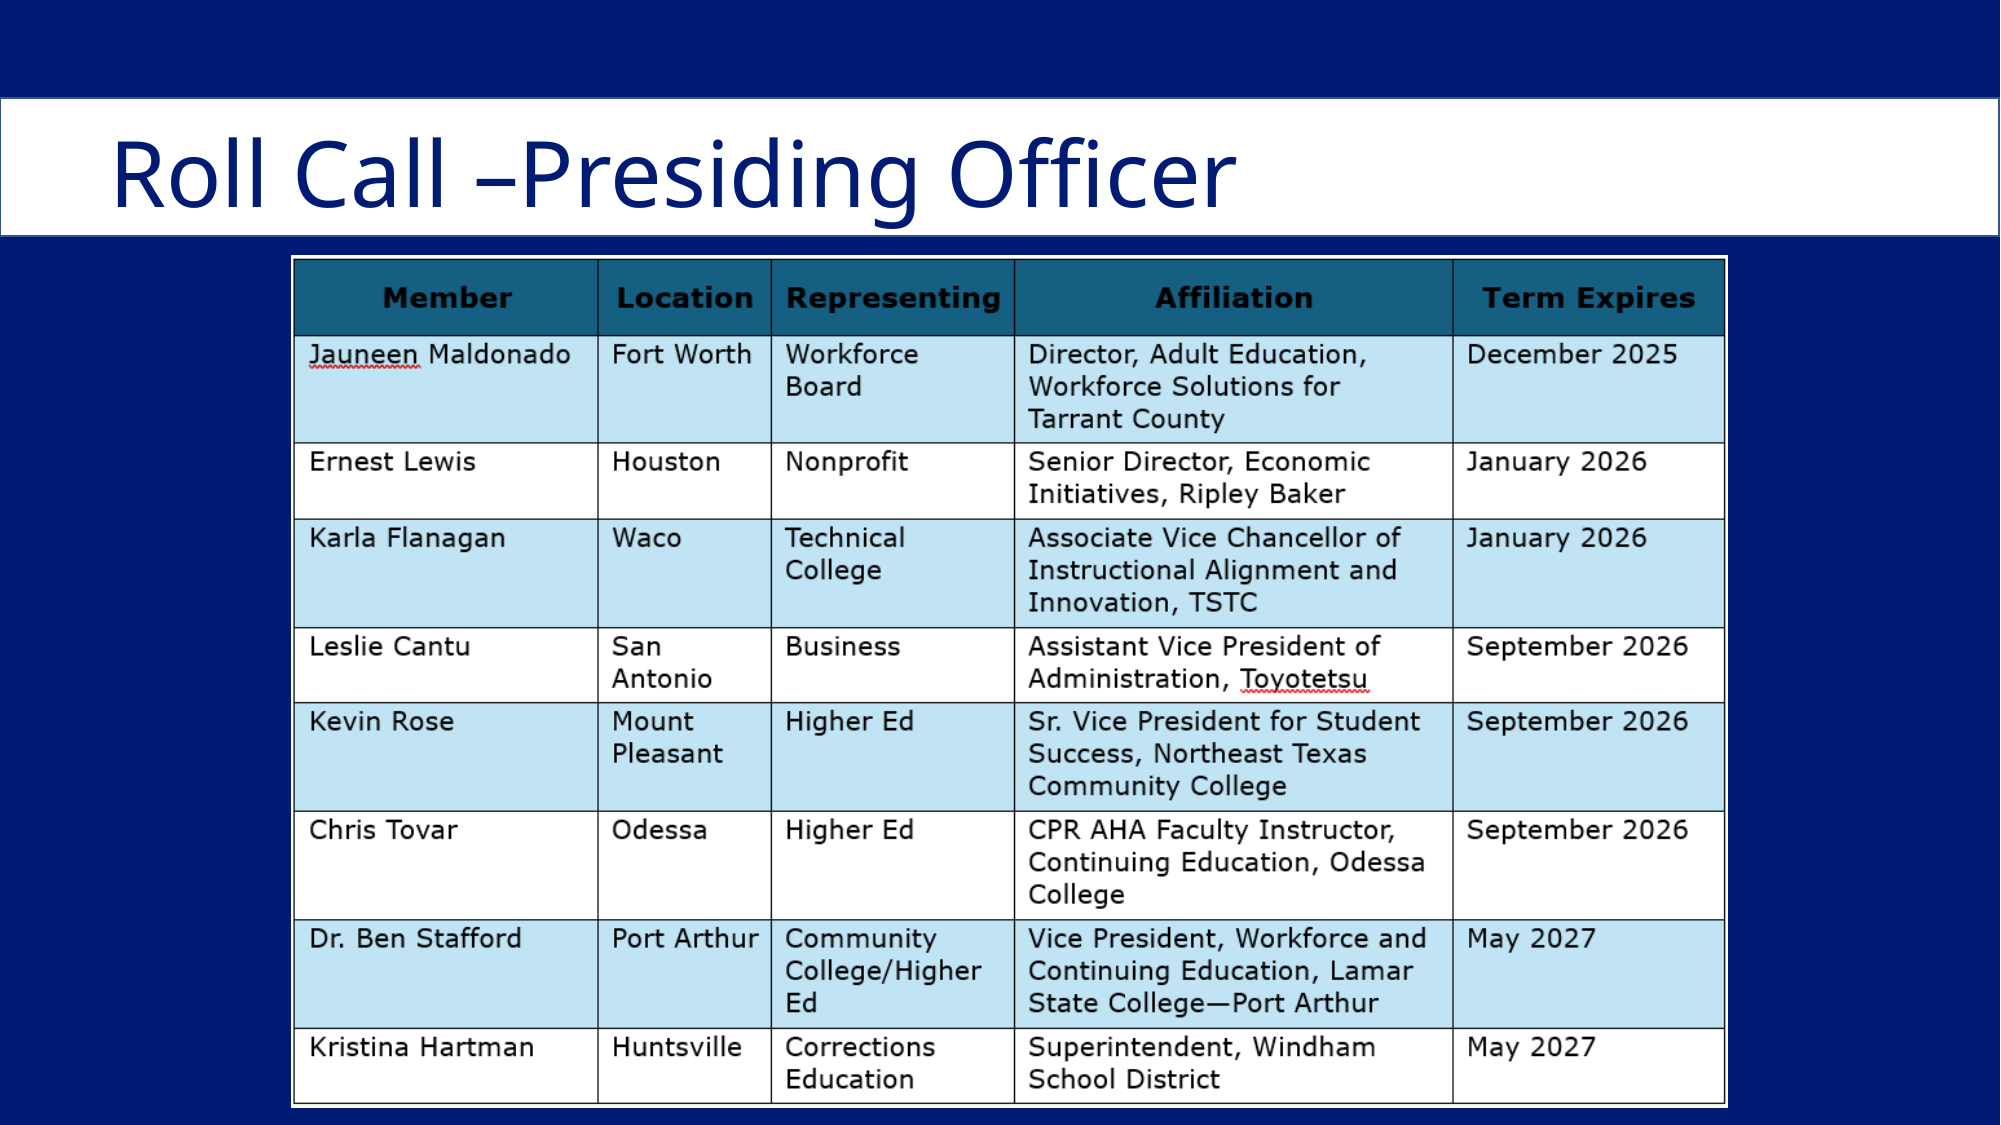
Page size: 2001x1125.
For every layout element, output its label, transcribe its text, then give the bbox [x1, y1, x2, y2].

title Roll Call –Presiding Officer [94, 95, 1925, 235]
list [291, 255, 1728, 1108]
